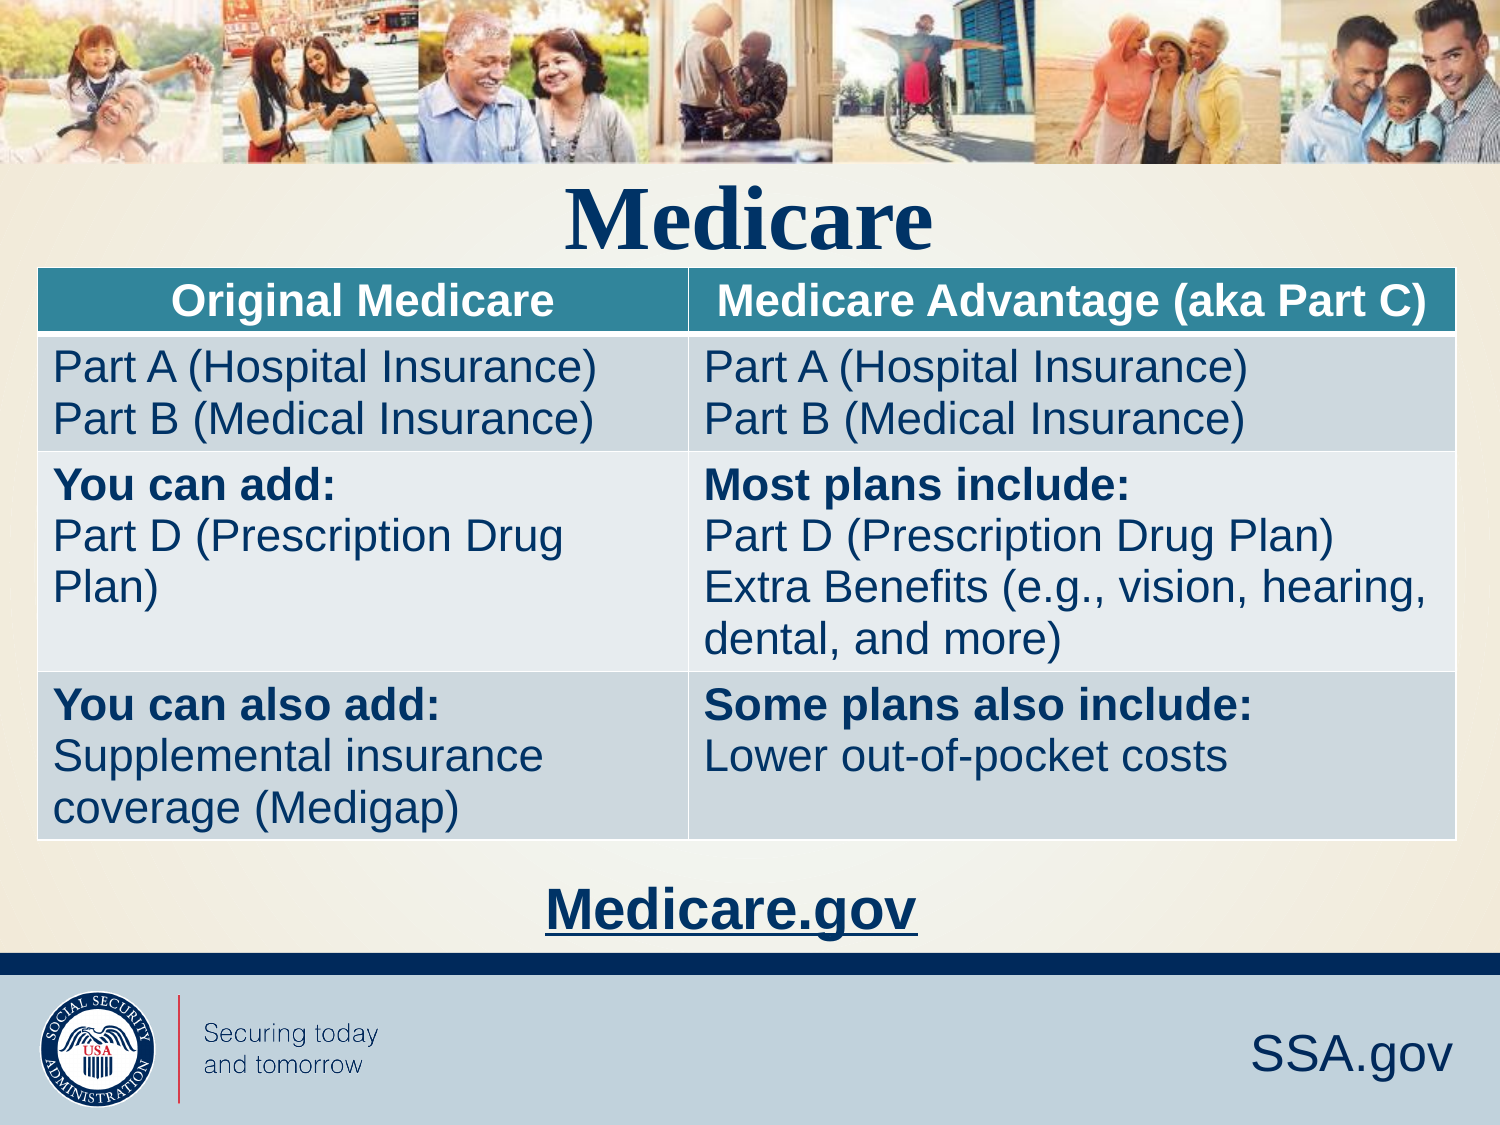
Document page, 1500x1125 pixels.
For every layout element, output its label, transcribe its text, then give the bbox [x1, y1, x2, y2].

title Medicare [0, 150, 1500, 253]
table_cell Most plans include: Part D (Prescription Drug Plan) Extra Benefits (e.g., vision, hearing, dental, and more) [689, 452, 1455, 671]
picture [34, 989, 386, 1111]
table_cell Part A (Hospital Insurance) Part B (Medical Insurance) [689, 337, 1455, 451]
table_cell Some plans also include: Lower out-of-pocket costs [689, 672, 1455, 839]
table_cell You can also add: Supplemental insurance coverage (Medigap) [38, 672, 688, 839]
table_header Original Medicare [38, 268, 688, 331]
table_cell Part A (Hospital Insurance) Part B (Medical Insurance) [38, 337, 688, 451]
picture [0, 0, 1500, 150]
table_header Medicare Advantage (aka Part C) [689, 268, 1455, 331]
table_cell You can add: Part D (Prescription Drug Plan) [38, 452, 688, 671]
text_box Medicare.gov [530, 863, 1043, 949]
